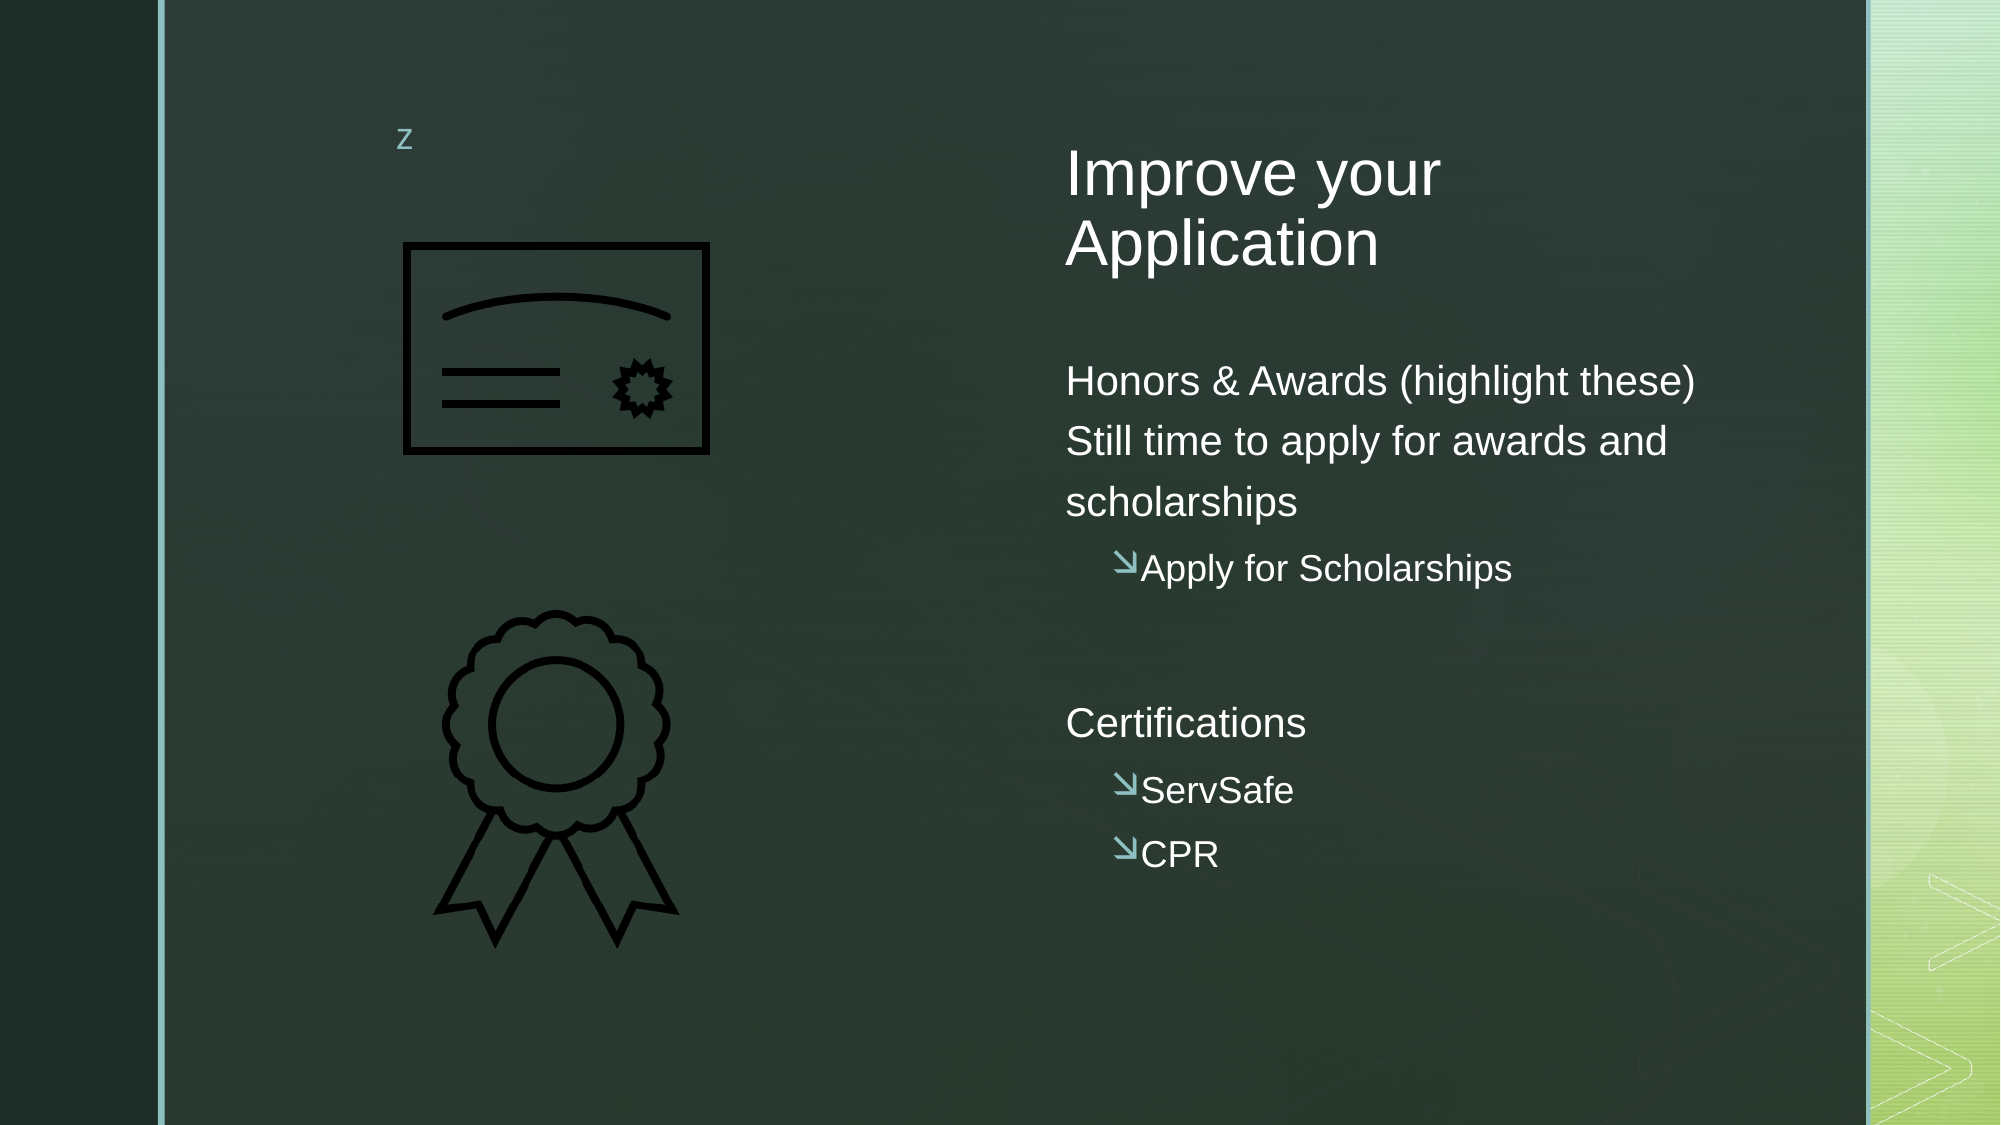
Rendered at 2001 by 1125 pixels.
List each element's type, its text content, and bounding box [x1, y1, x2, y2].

picture [1871, 0, 2001, 1125]
list Honors & Awards (highlight these) Still time to apply for awards and scholarships Apply for Scholarships Certifications ServSafe CPR [1050, 336, 1735, 993]
picture [366, 159, 745, 537]
title Improve your Application [1050, 132, 1735, 310]
picture [367, 589, 745, 967]
